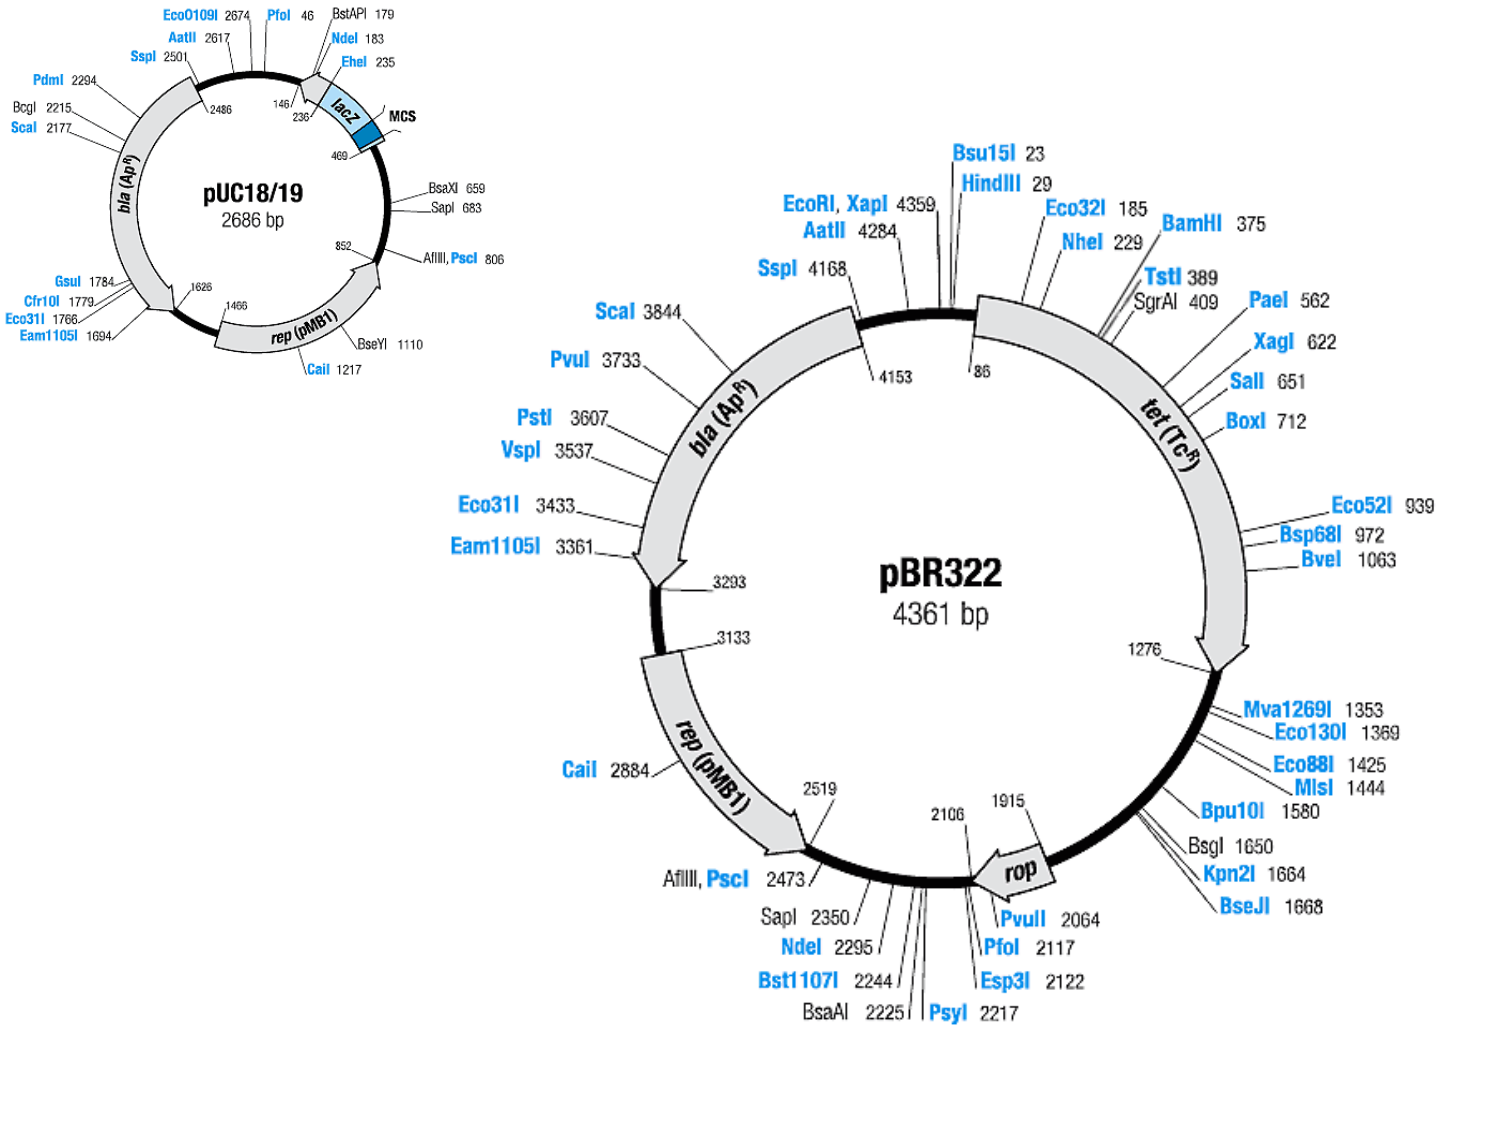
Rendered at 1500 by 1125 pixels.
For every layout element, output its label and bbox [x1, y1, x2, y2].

picture [0, 0, 1444, 1034]
